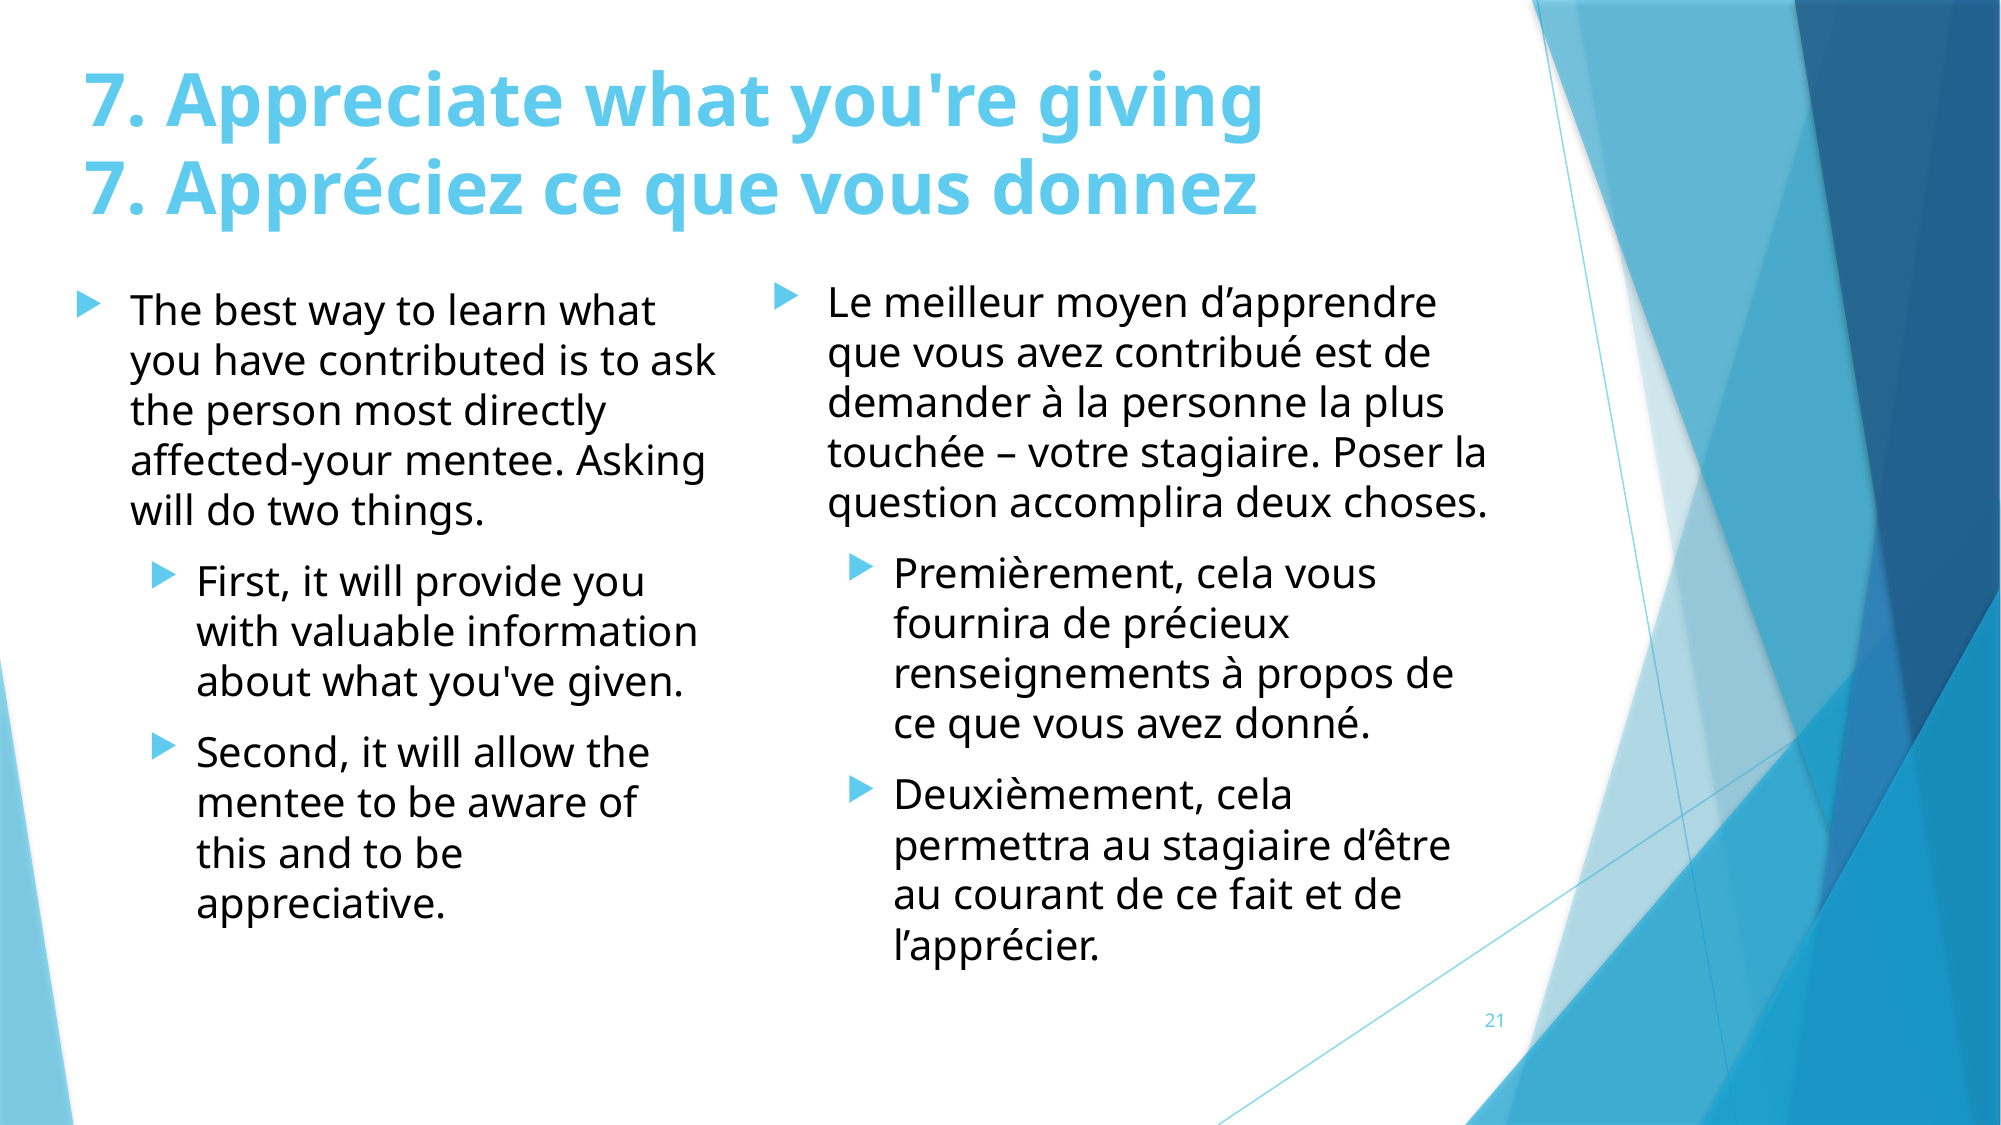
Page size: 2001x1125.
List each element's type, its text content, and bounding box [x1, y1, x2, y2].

list The best way to learn what you have contributed is to ask the person most directly affected-your mentee. Asking will do two things. First, it will provide you with valuable information about what you've given. Second, it will allow the mentee to be aware of this and to be appreciative. [59, 276, 735, 1125]
text_box Le meilleur moyen d’apprendre que vous avez contribué est de demander à la personne la plus touchée – votre stagiaire. Poser la question accomplira deux choses. Premièrement, cela vous fournira de précieux renseignements à propos de ce que vous avez donné. Deuxièmement, cela permettra au stagiaire d’être au courant de ce fait et de l’apprécier. [756, 268, 1508, 1125]
slide_number 21 [1409, 991, 1522, 1051]
title 7. Appreciate what you're giving 7. Appréciez ce que vous donnez [69, 45, 1313, 262]
